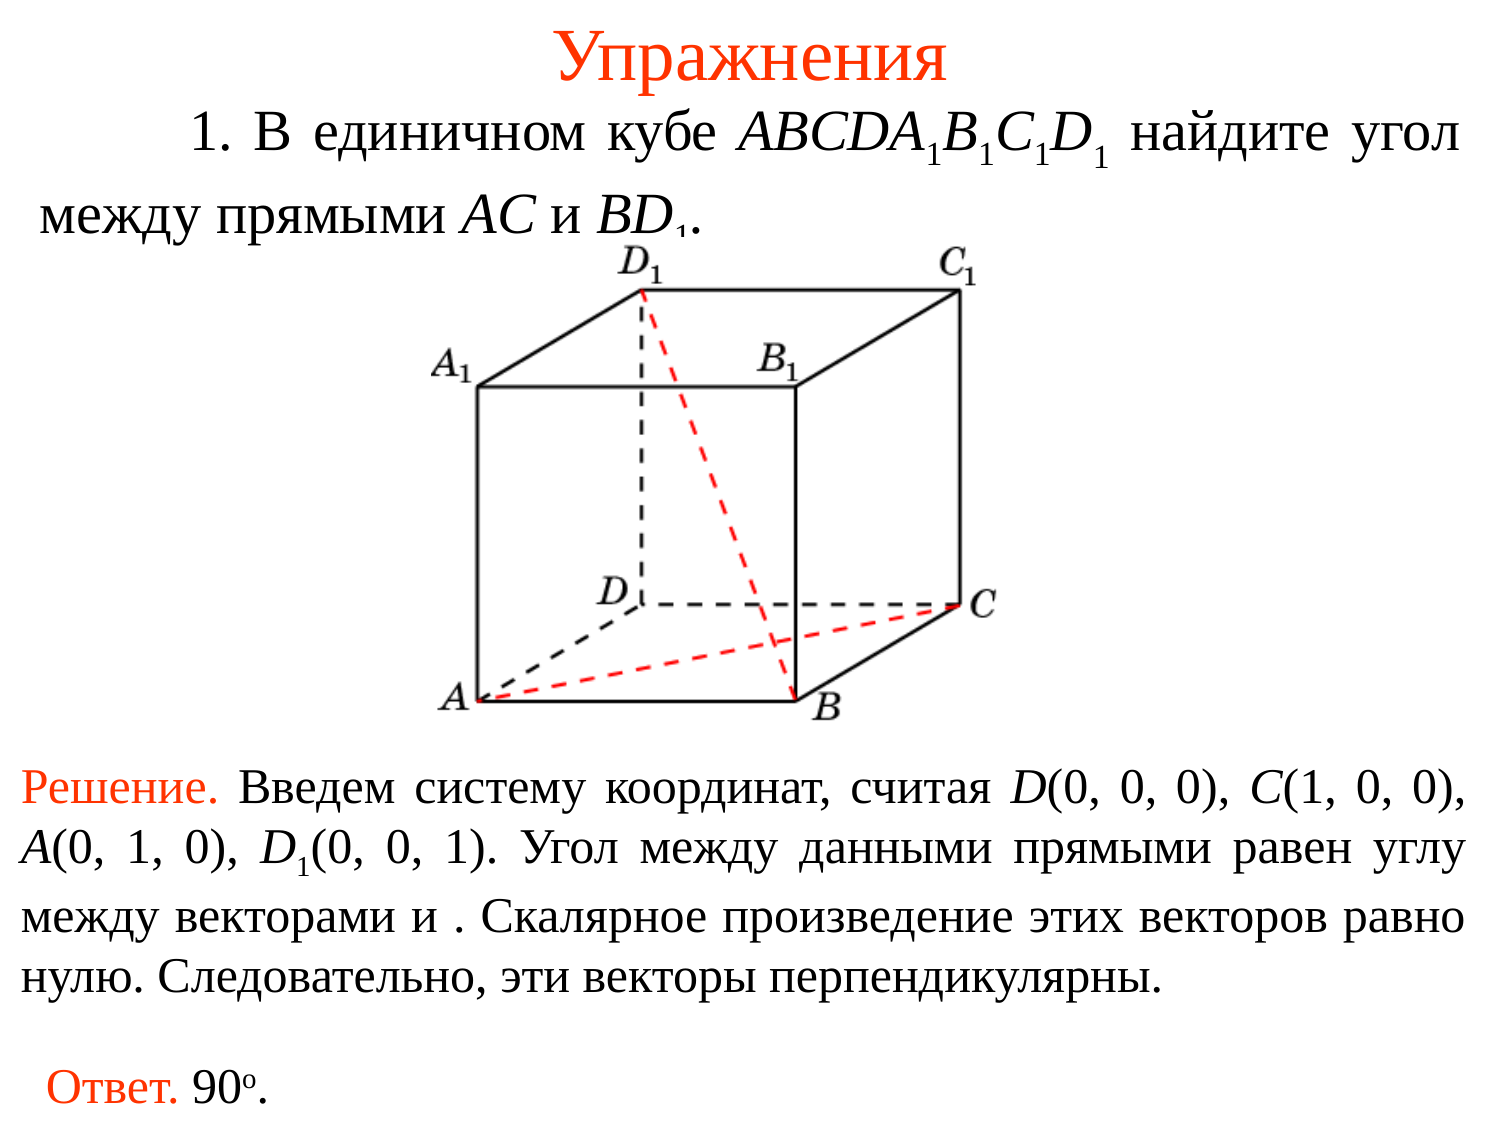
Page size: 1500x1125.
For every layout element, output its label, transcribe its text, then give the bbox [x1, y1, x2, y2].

text_box 1. В единичном кубе ABCDA1B1C1D1 найдите угол между прямыми AC и BD1. [24, 85, 1475, 262]
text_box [5, 746, 1482, 1122]
picture [430, 237, 999, 733]
title Упражнения [112, 0, 1388, 100]
